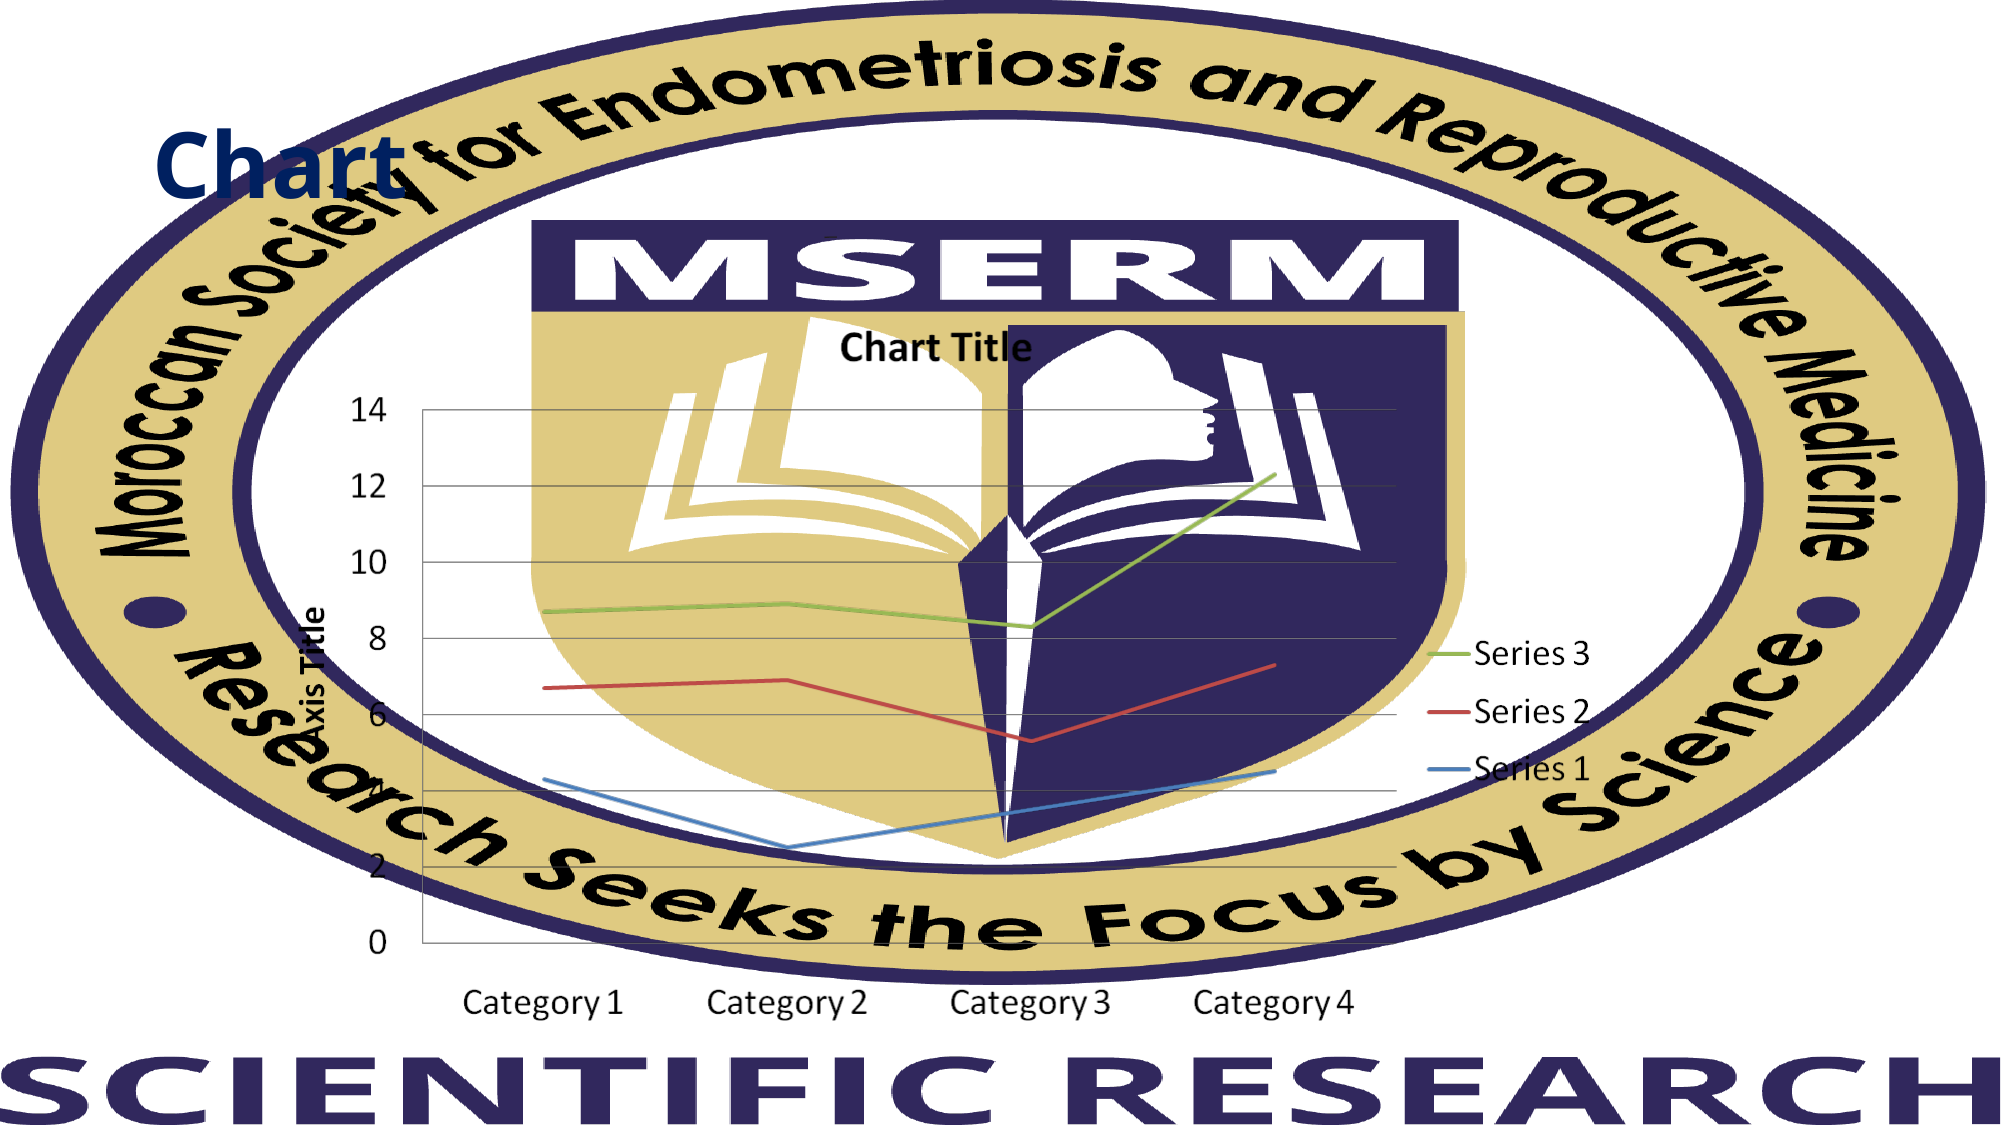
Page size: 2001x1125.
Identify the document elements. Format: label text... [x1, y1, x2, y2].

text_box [262, 303, 1613, 1047]
title Chart [137, 59, 1863, 278]
picture [0, 0, 2001, 1125]
